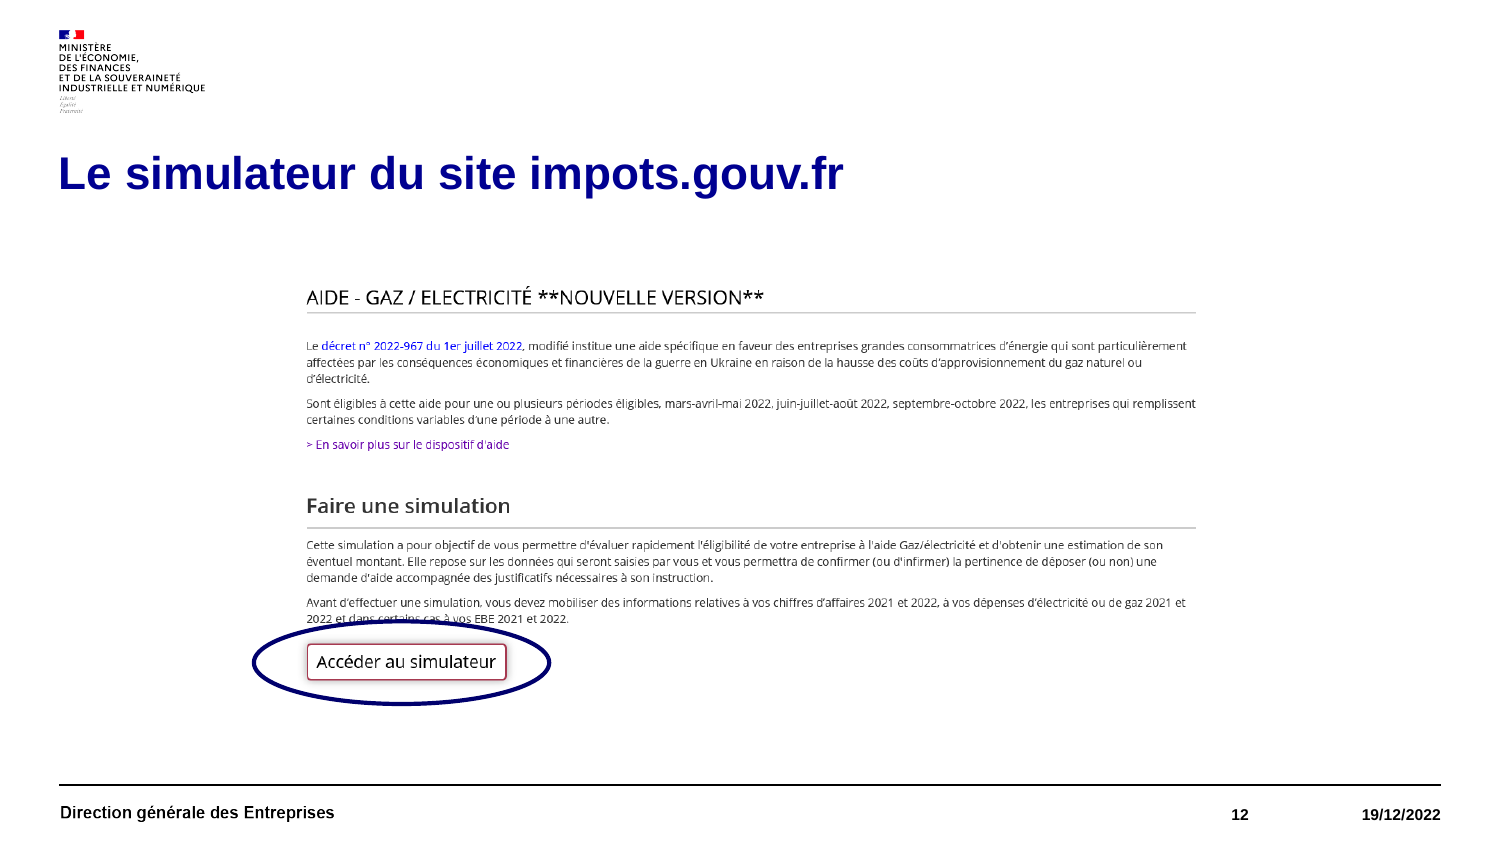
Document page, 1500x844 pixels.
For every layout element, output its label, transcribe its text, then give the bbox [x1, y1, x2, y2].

slide_number 12 [1027, 784, 1249, 844]
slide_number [1249, 784, 1441, 844]
picture [294, 268, 1206, 718]
title Le simulateur du site impots.gouv.fr [59, 150, 1441, 269]
picture [59, 803, 335, 825]
text_box [251, 633, 289, 692]
picture [59, 30, 205, 113]
